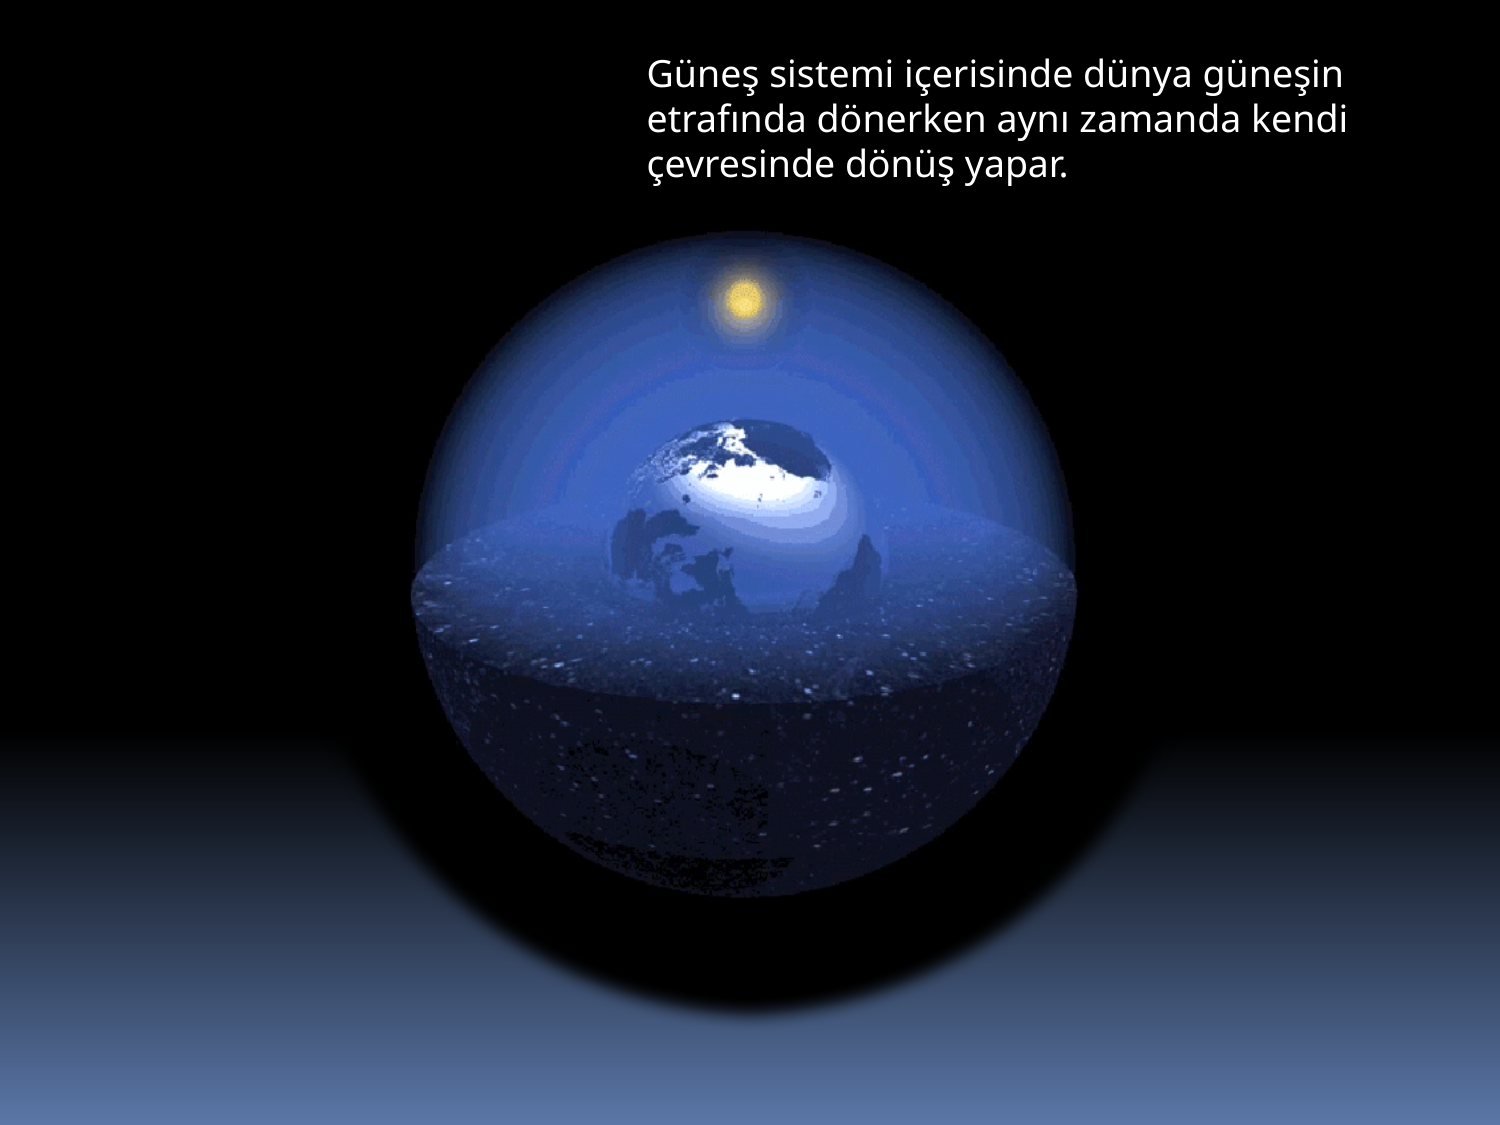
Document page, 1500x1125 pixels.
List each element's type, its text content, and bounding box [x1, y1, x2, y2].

text_box Güneş sistemi içerisinde dünya güneşin etrafında dönerken aynı zamanda kendi çevresinde dönüş yapar. [631, 42, 1455, 193]
picture [280, 93, 1220, 1032]
